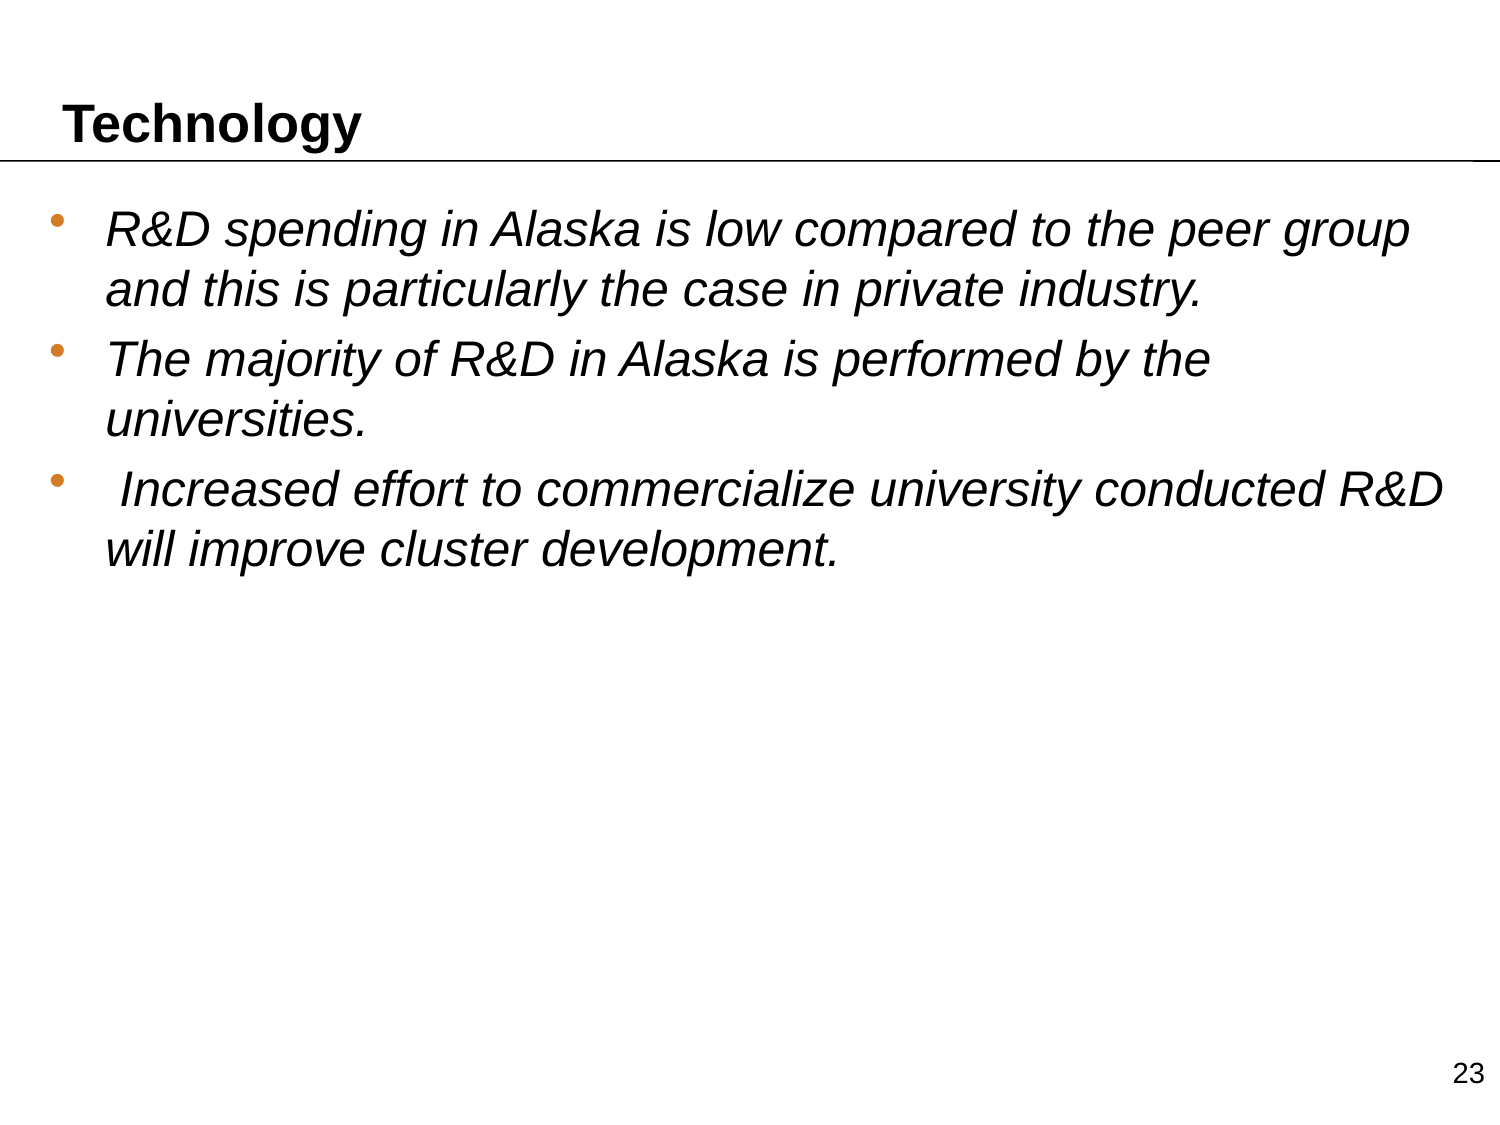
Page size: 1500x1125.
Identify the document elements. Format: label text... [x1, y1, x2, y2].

title Technology [61, 0, 1380, 154]
text_box 23 [1149, 1046, 1500, 1125]
list R&D spending in Alaska is low compared to the peer group and this is particularly the case in private industry. The majority of R&D in Alaska is performed by the universities. Increased effort to commercialize university conducted R&D will improve cluster development. [48, 196, 1451, 1004]
